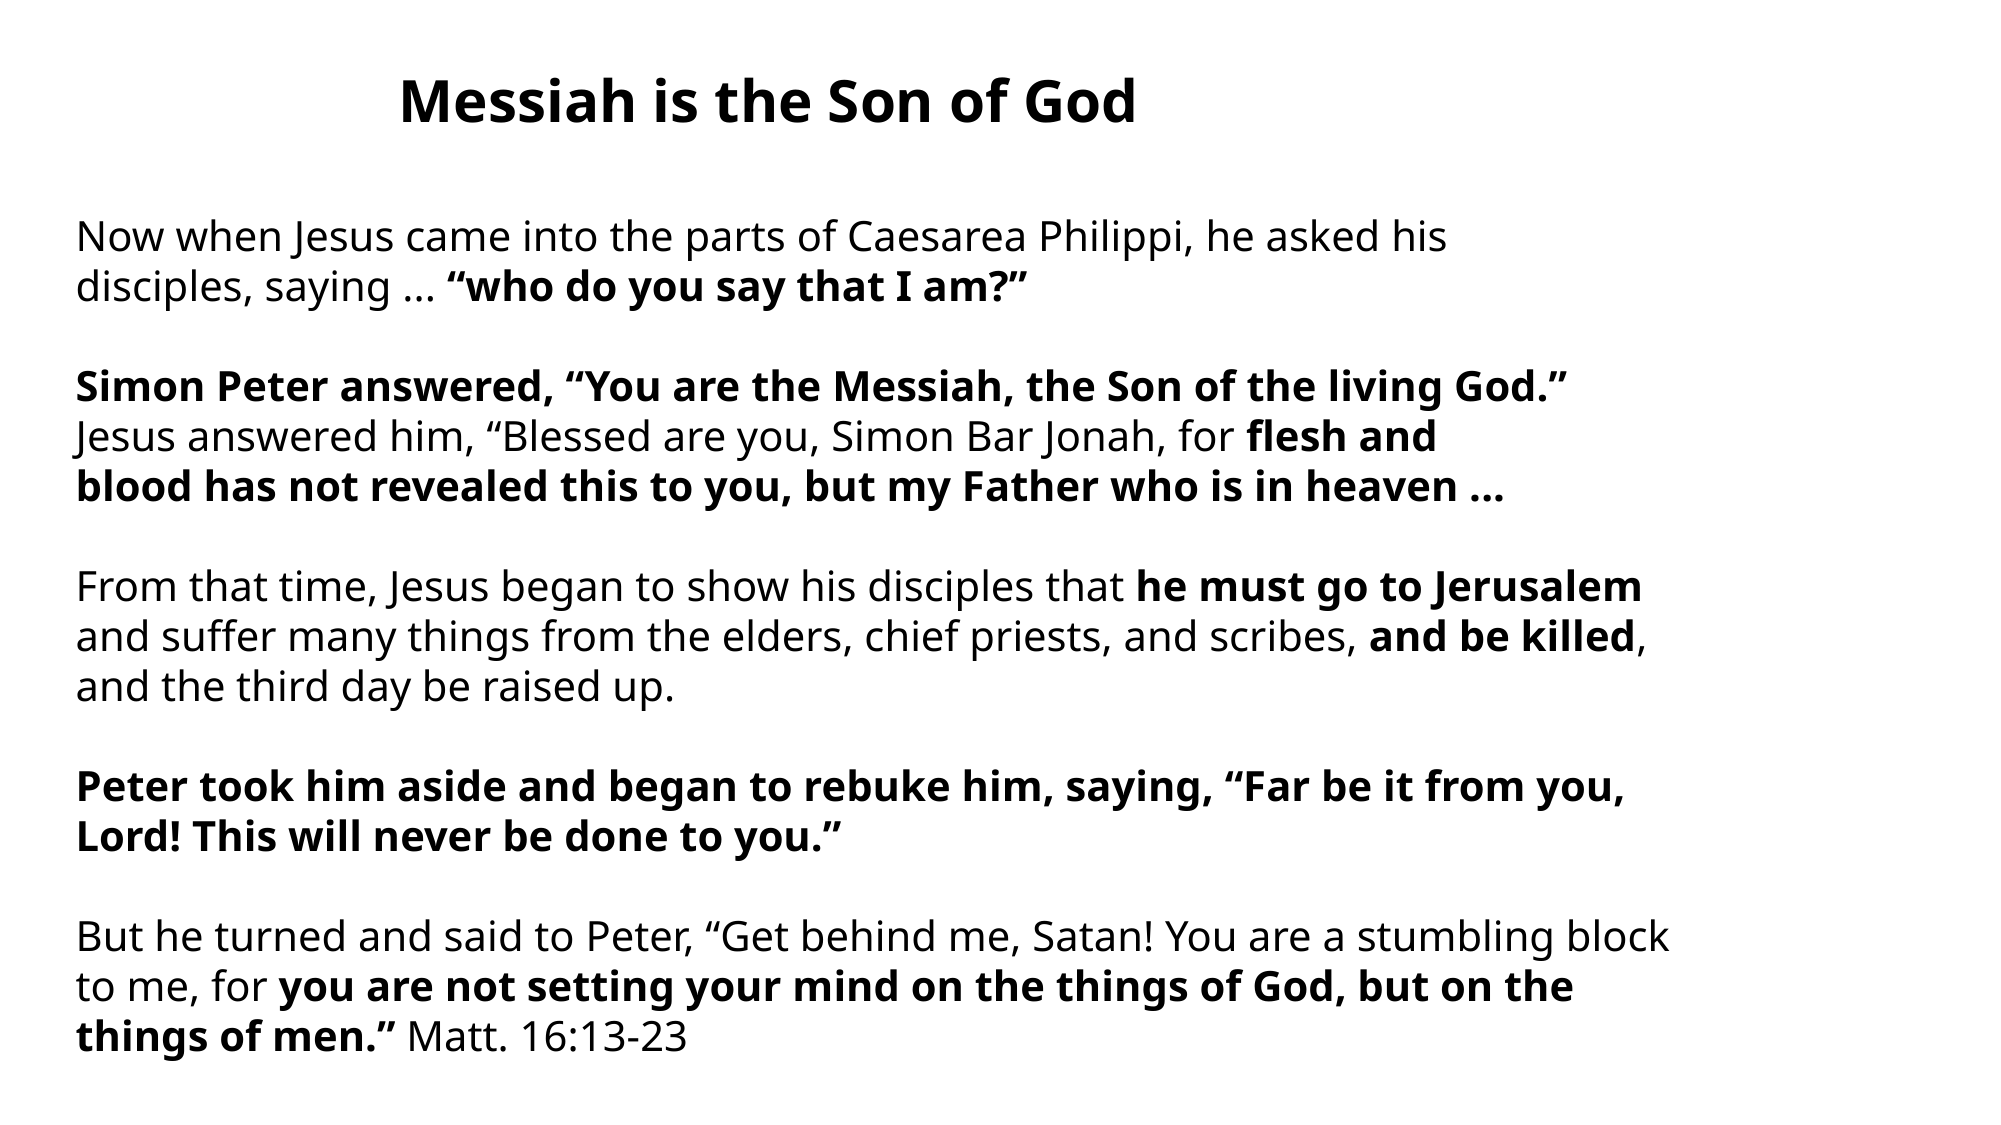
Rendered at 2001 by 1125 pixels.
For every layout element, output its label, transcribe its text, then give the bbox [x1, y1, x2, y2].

text_box Messiah is the Son of God [384, 56, 1154, 142]
text_box Now when Jesus came into the parts of Caesarea Philippi, he asked his disciples, saying ... “who do you say that I am?” Simon Peter answered, “You are the Messiah, the Son of the living God.” Jesus answered him, “Blessed are you, Simon Bar Jonah, for flesh and blood has not revealed this to you, but my Father who is in heaven ... From that time, Jesus began to show his disciples that he must go to Jerusalem and suffer many things from the elders, chief priests, and scribes, and be killed, and the third day be raised up. Peter took him aside and began to rebuke him, saying, “Far be it from you, Lord! This will never be done to you.” But he turned and said to Peter, “Get behind me, Satan! You are a stumbling block to me, for you are not setting your mind on the things of God, but on the things of men.” Matt. 16:13-23 [60, 202, 1696, 1068]
